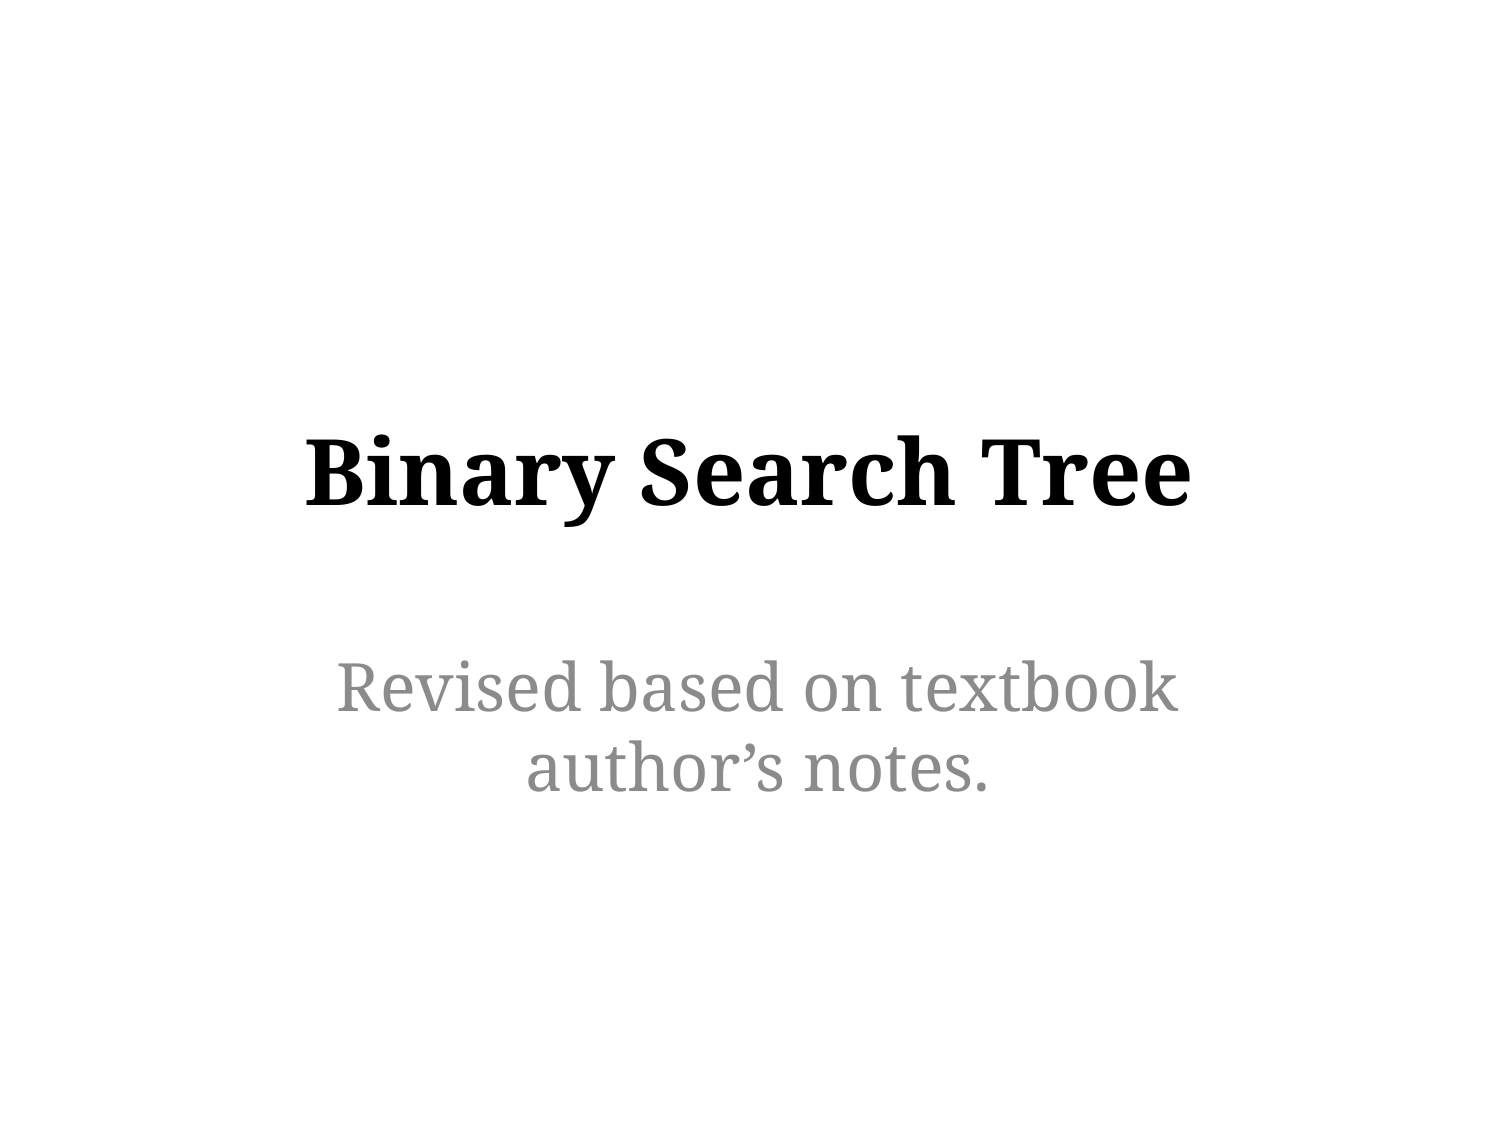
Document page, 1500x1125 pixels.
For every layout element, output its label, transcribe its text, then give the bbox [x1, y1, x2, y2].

subtitle Revised based on textbook author’s notes. [225, 637, 1275, 925]
title Binary Search Tree [112, 349, 1388, 591]
